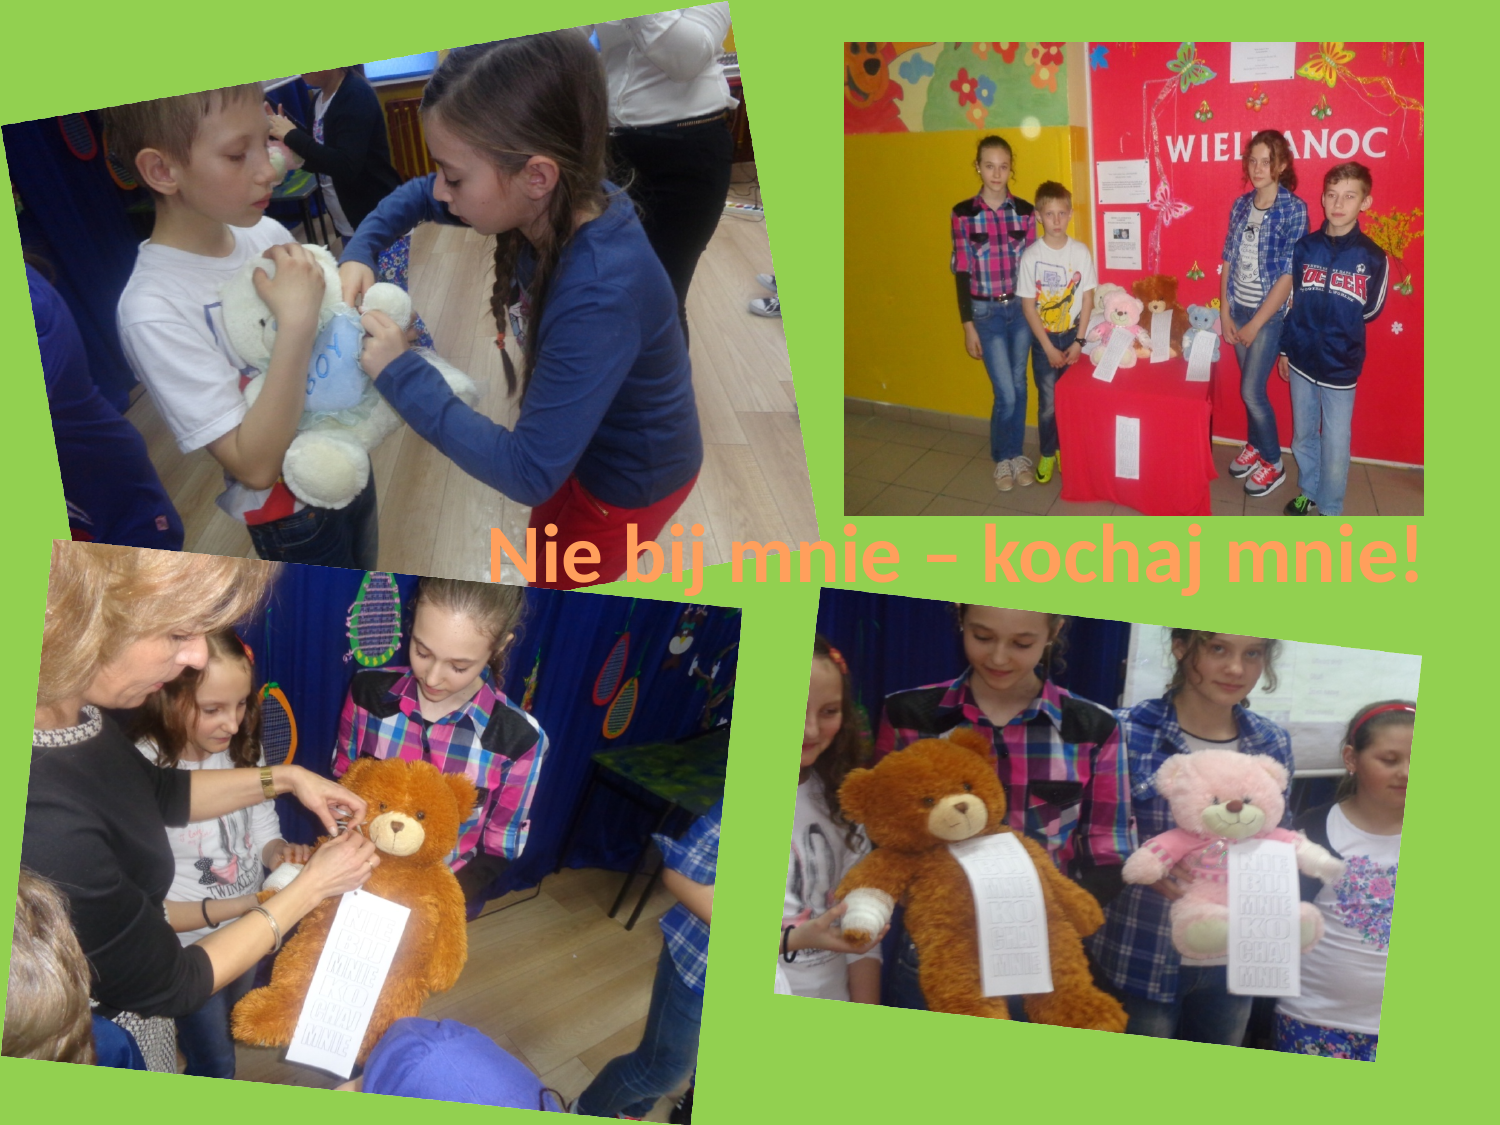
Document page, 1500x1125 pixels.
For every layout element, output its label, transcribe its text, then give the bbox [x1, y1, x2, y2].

picture [1, 2, 811, 1125]
picture [844, 42, 1424, 516]
picture [775, 607, 1421, 1062]
text_box Nie bij mnie – kochaj mnie! [785, 491, 1442, 607]
